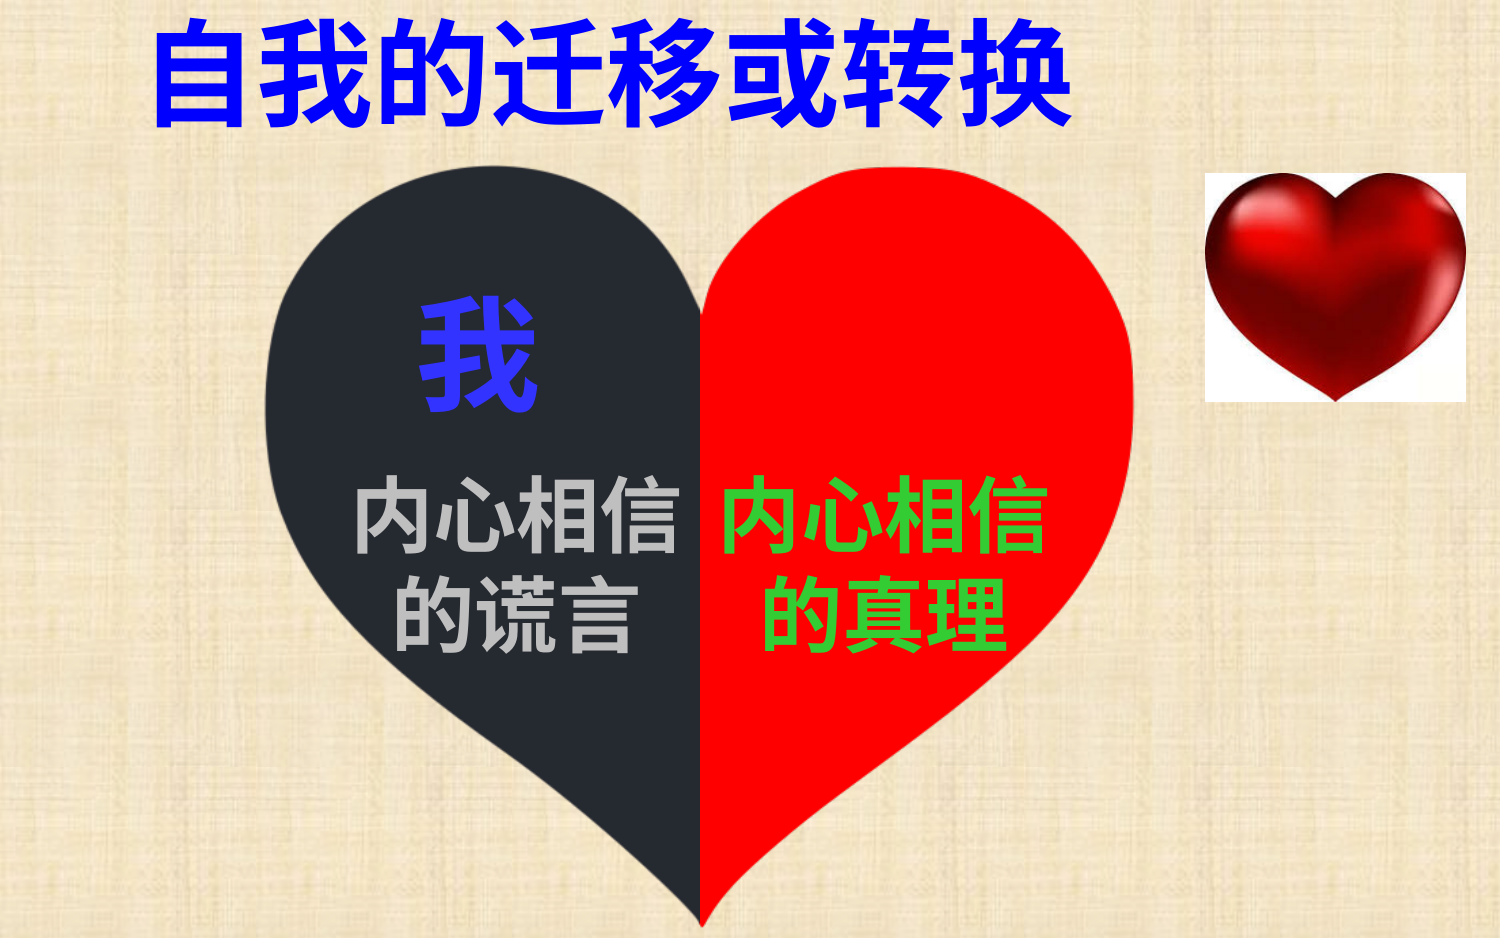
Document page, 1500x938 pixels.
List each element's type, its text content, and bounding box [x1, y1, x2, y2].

picture [1205, 173, 1467, 402]
text_box 自我的迁移或转换 [125, 0, 1375, 116]
picture [262, 155, 1138, 930]
